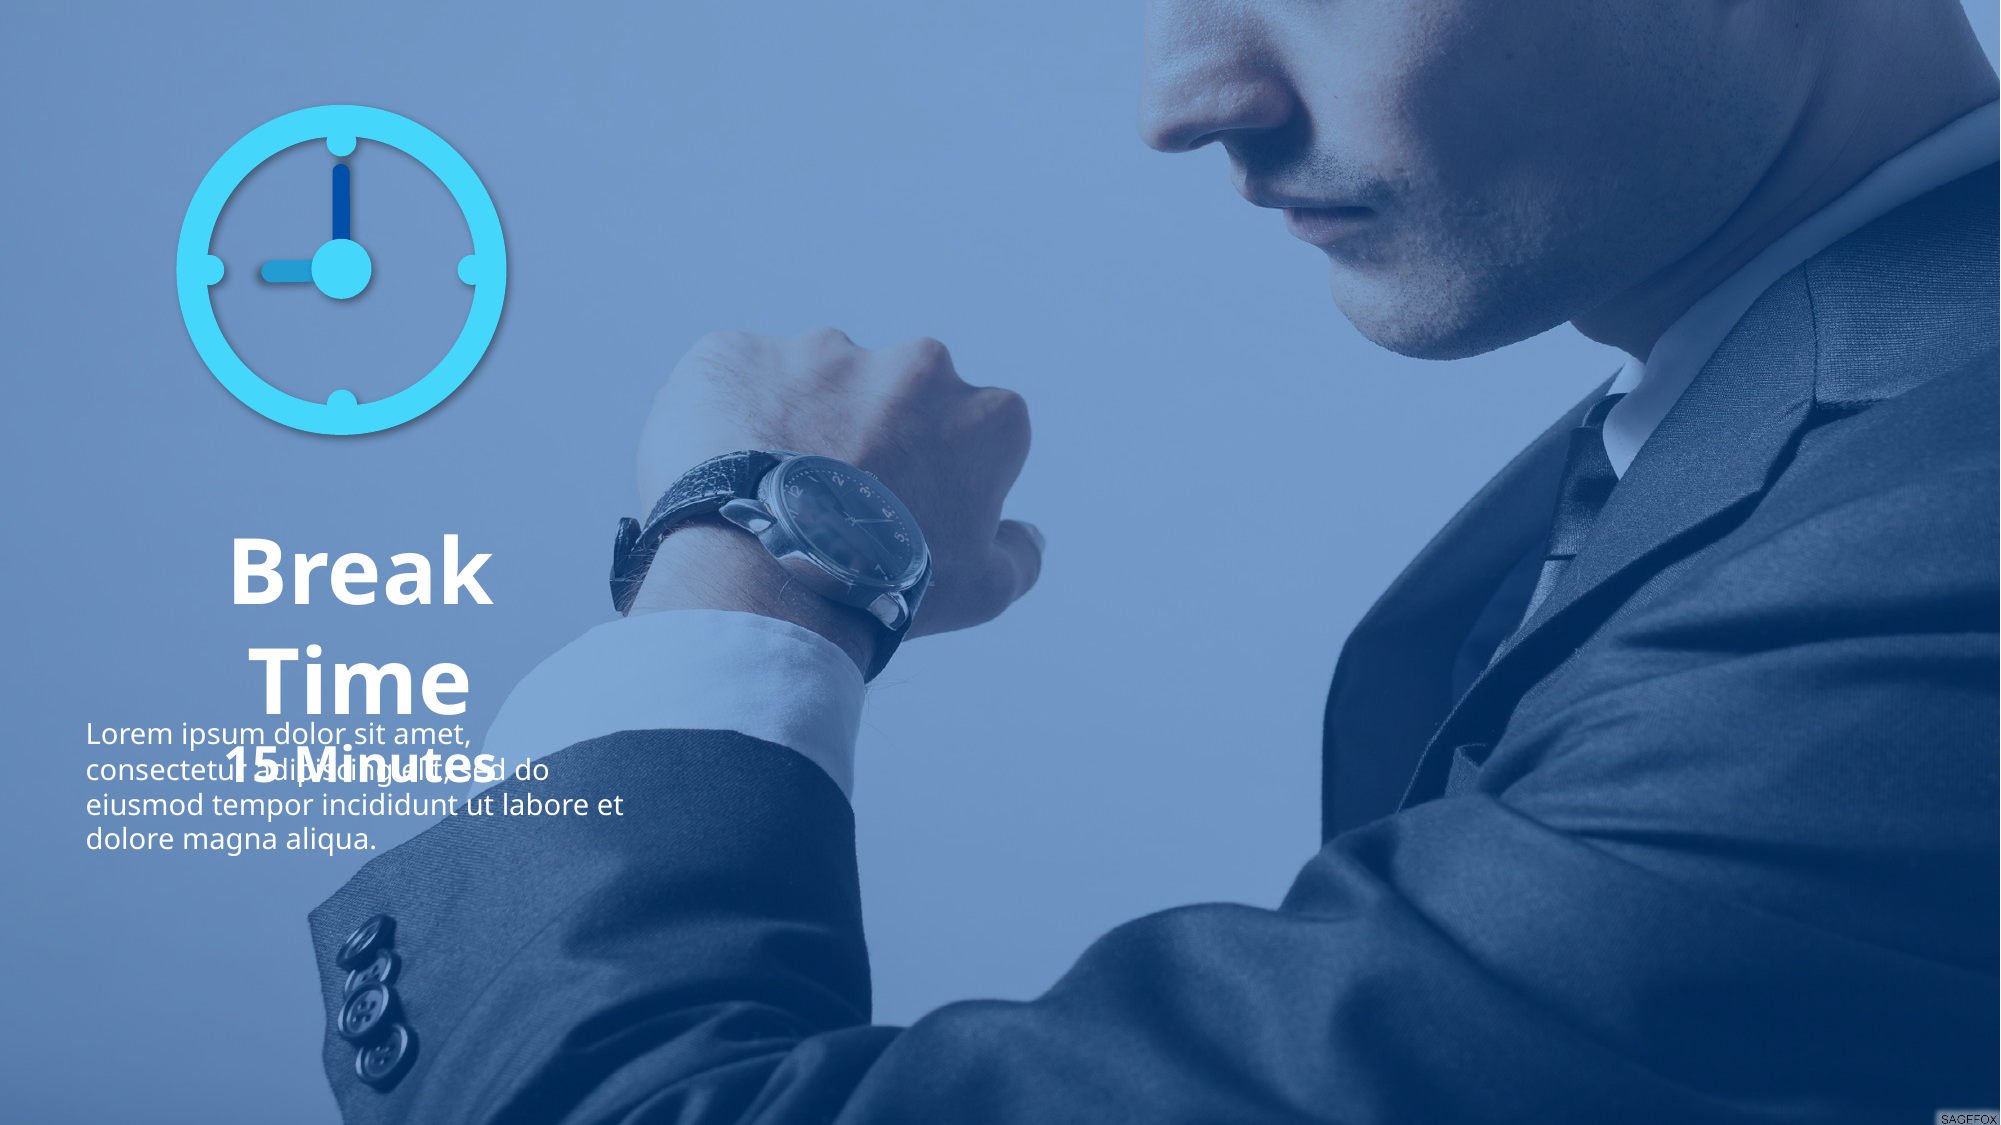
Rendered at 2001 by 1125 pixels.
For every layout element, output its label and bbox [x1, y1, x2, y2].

text_box [291, 291, 379, 373]
text_box [175, 103, 508, 436]
picture [1938, 1114, 1999, 1125]
text_box [0, 0, 2000, 1125]
text_box [291, 176, 379, 237]
text_box [70, 505, 641, 830]
text_box [262, 237, 431, 291]
